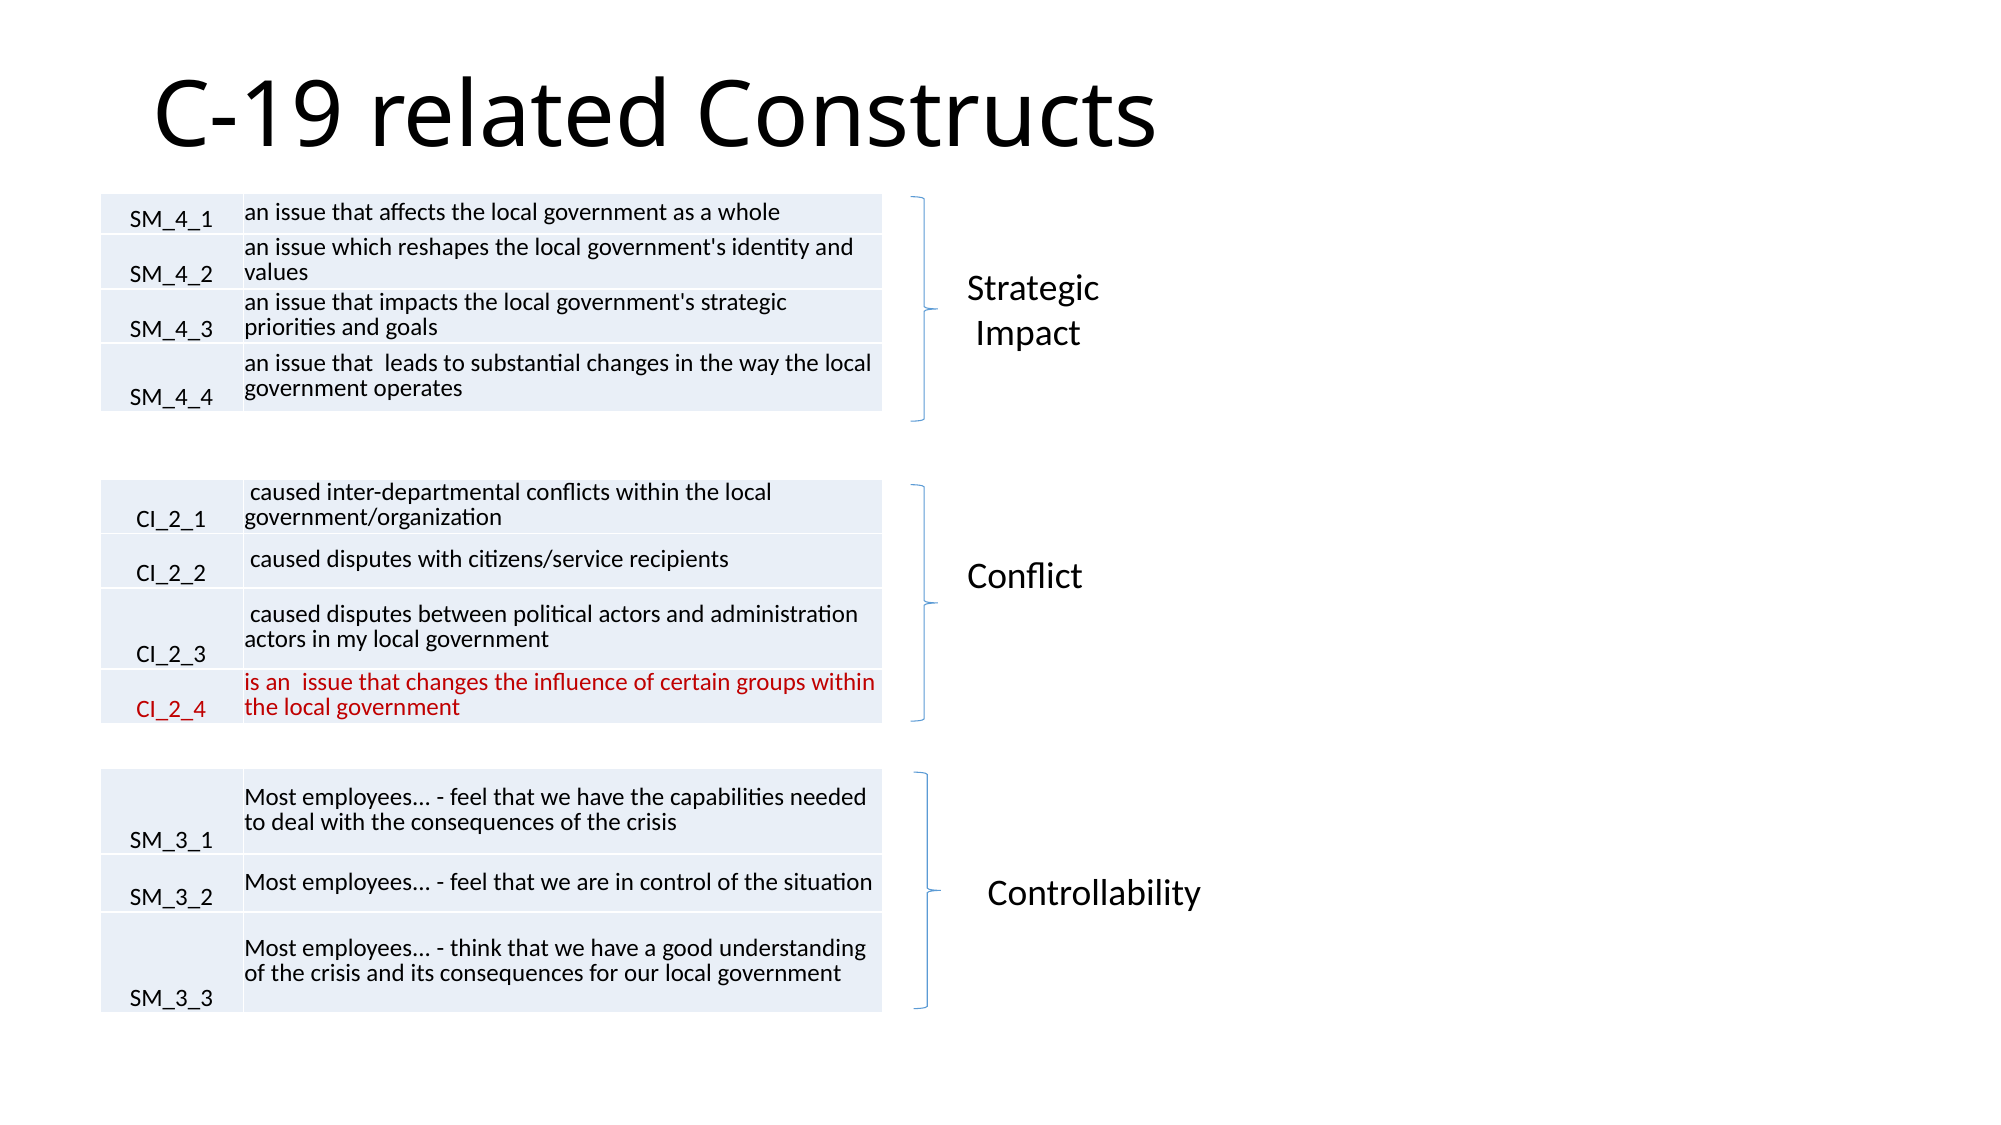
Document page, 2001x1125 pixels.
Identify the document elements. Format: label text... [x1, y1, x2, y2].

table_cell caused disputes between political actors and administration actors in my local government [244, 589, 882, 668]
text_box Controllability [972, 860, 1217, 920]
text_box C-19 related Constructs [137, 59, 1863, 193]
table_cell CI_2_4 [101, 670, 243, 723]
table_header SM_3_1 [101, 769, 243, 853]
table_cell is an issue that changes the influence of certain groups within the local government [244, 670, 882, 723]
table_cell Most employees... - think that we have a good understanding of the crisis and its consequences for our local government [244, 913, 882, 1012]
table_cell an issue that leads to substantial changes in the way the local government operates [244, 344, 882, 411]
table_cell Most employees... - feel that we are in control of the situation [244, 855, 882, 911]
table_cell SM_4_3 [101, 290, 243, 342]
table_cell an issue which reshapes the local government's identity and values [244, 235, 882, 288]
table_cell CI_2_2 [101, 534, 243, 587]
text_box [910, 196, 938, 422]
table_cell SM_3_3 [101, 913, 243, 1012]
text_box Strategic Impact [952, 255, 1115, 361]
table_header CI_2_1 [101, 480, 243, 533]
table_header caused inter-departmental conflicts within the local government/organization [244, 480, 882, 533]
table_header Most employees... - feel that we have the capabilities needed to deal with the consequences of the crisis [244, 769, 882, 853]
table_cell SM_4_2 [101, 235, 243, 288]
text_box [910, 484, 938, 722]
table_header SM_4_1 [101, 194, 243, 233]
table_cell an issue that impacts the local government's strategic priorities and goals [244, 290, 882, 342]
table_cell CI_2_3 [101, 589, 243, 668]
table_header an issue that affects the local government as a whole [244, 194, 882, 233]
text_box Conflict [952, 543, 1099, 604]
table_cell SM_4_4 [101, 344, 243, 411]
table_cell caused disputes with citizens/service recipients [244, 534, 882, 587]
text_box [913, 771, 941, 1010]
table_cell SM_3_2 [101, 855, 243, 911]
